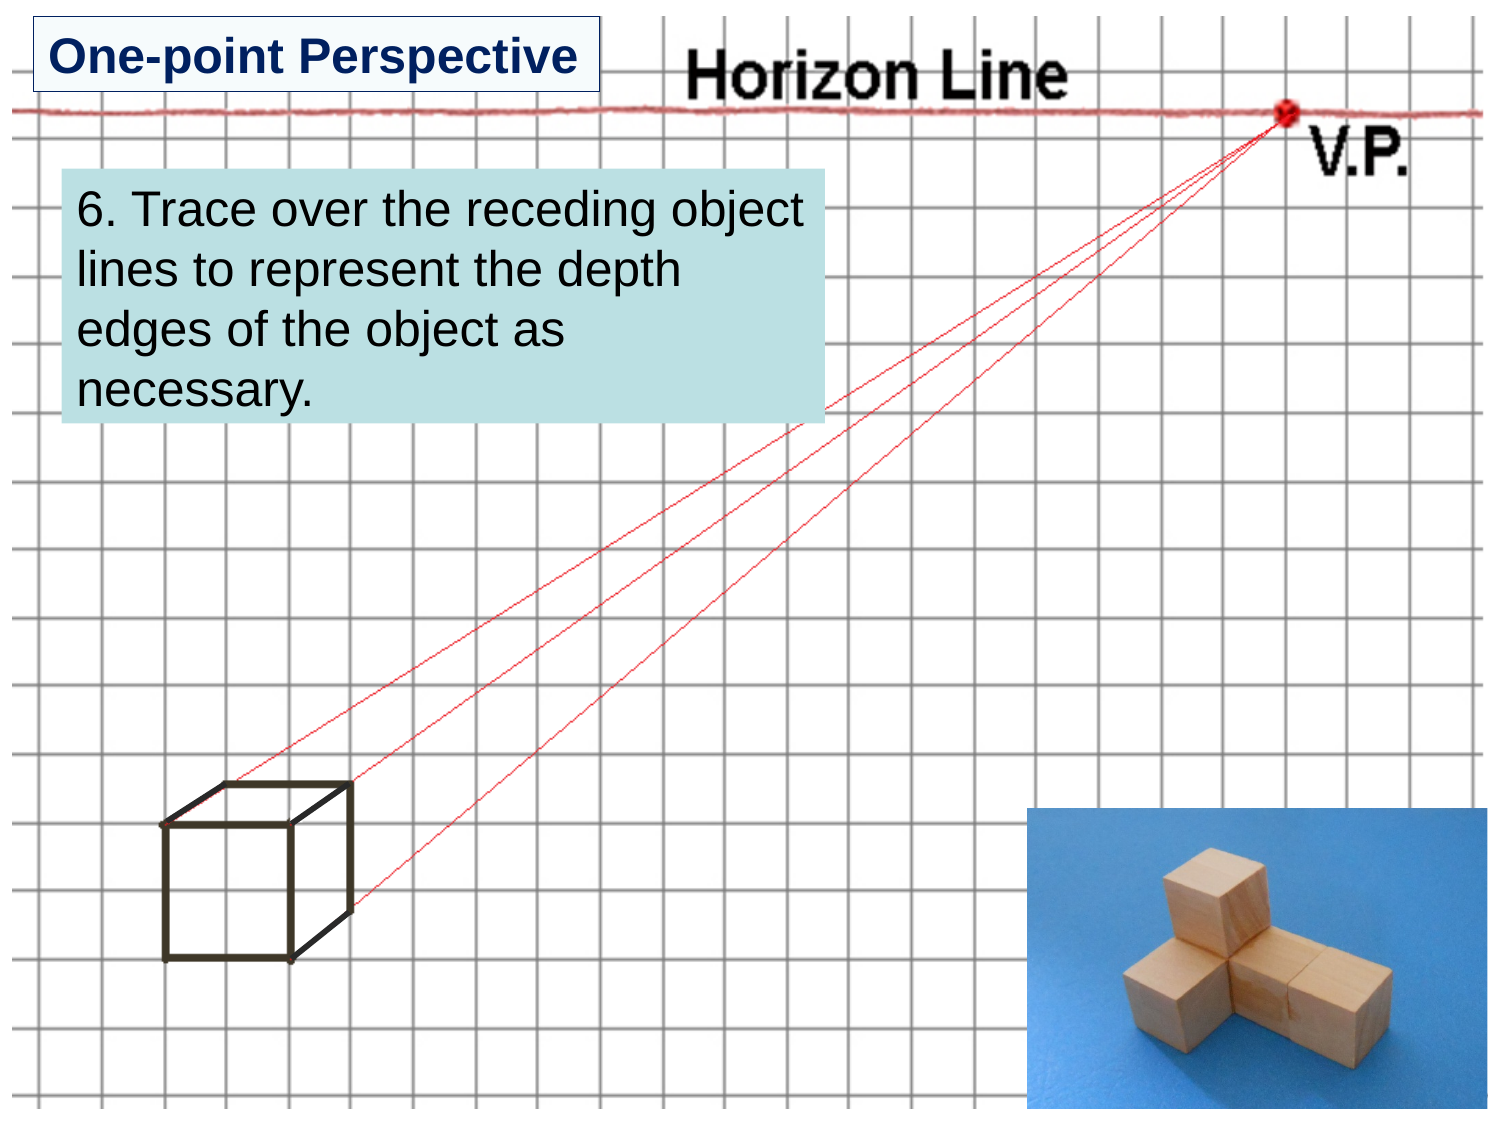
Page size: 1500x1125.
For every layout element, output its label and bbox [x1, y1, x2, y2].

text_box [166, 783, 226, 822]
picture [12, 16, 1488, 1109]
text_box [291, 783, 350, 825]
text_box [291, 911, 350, 959]
